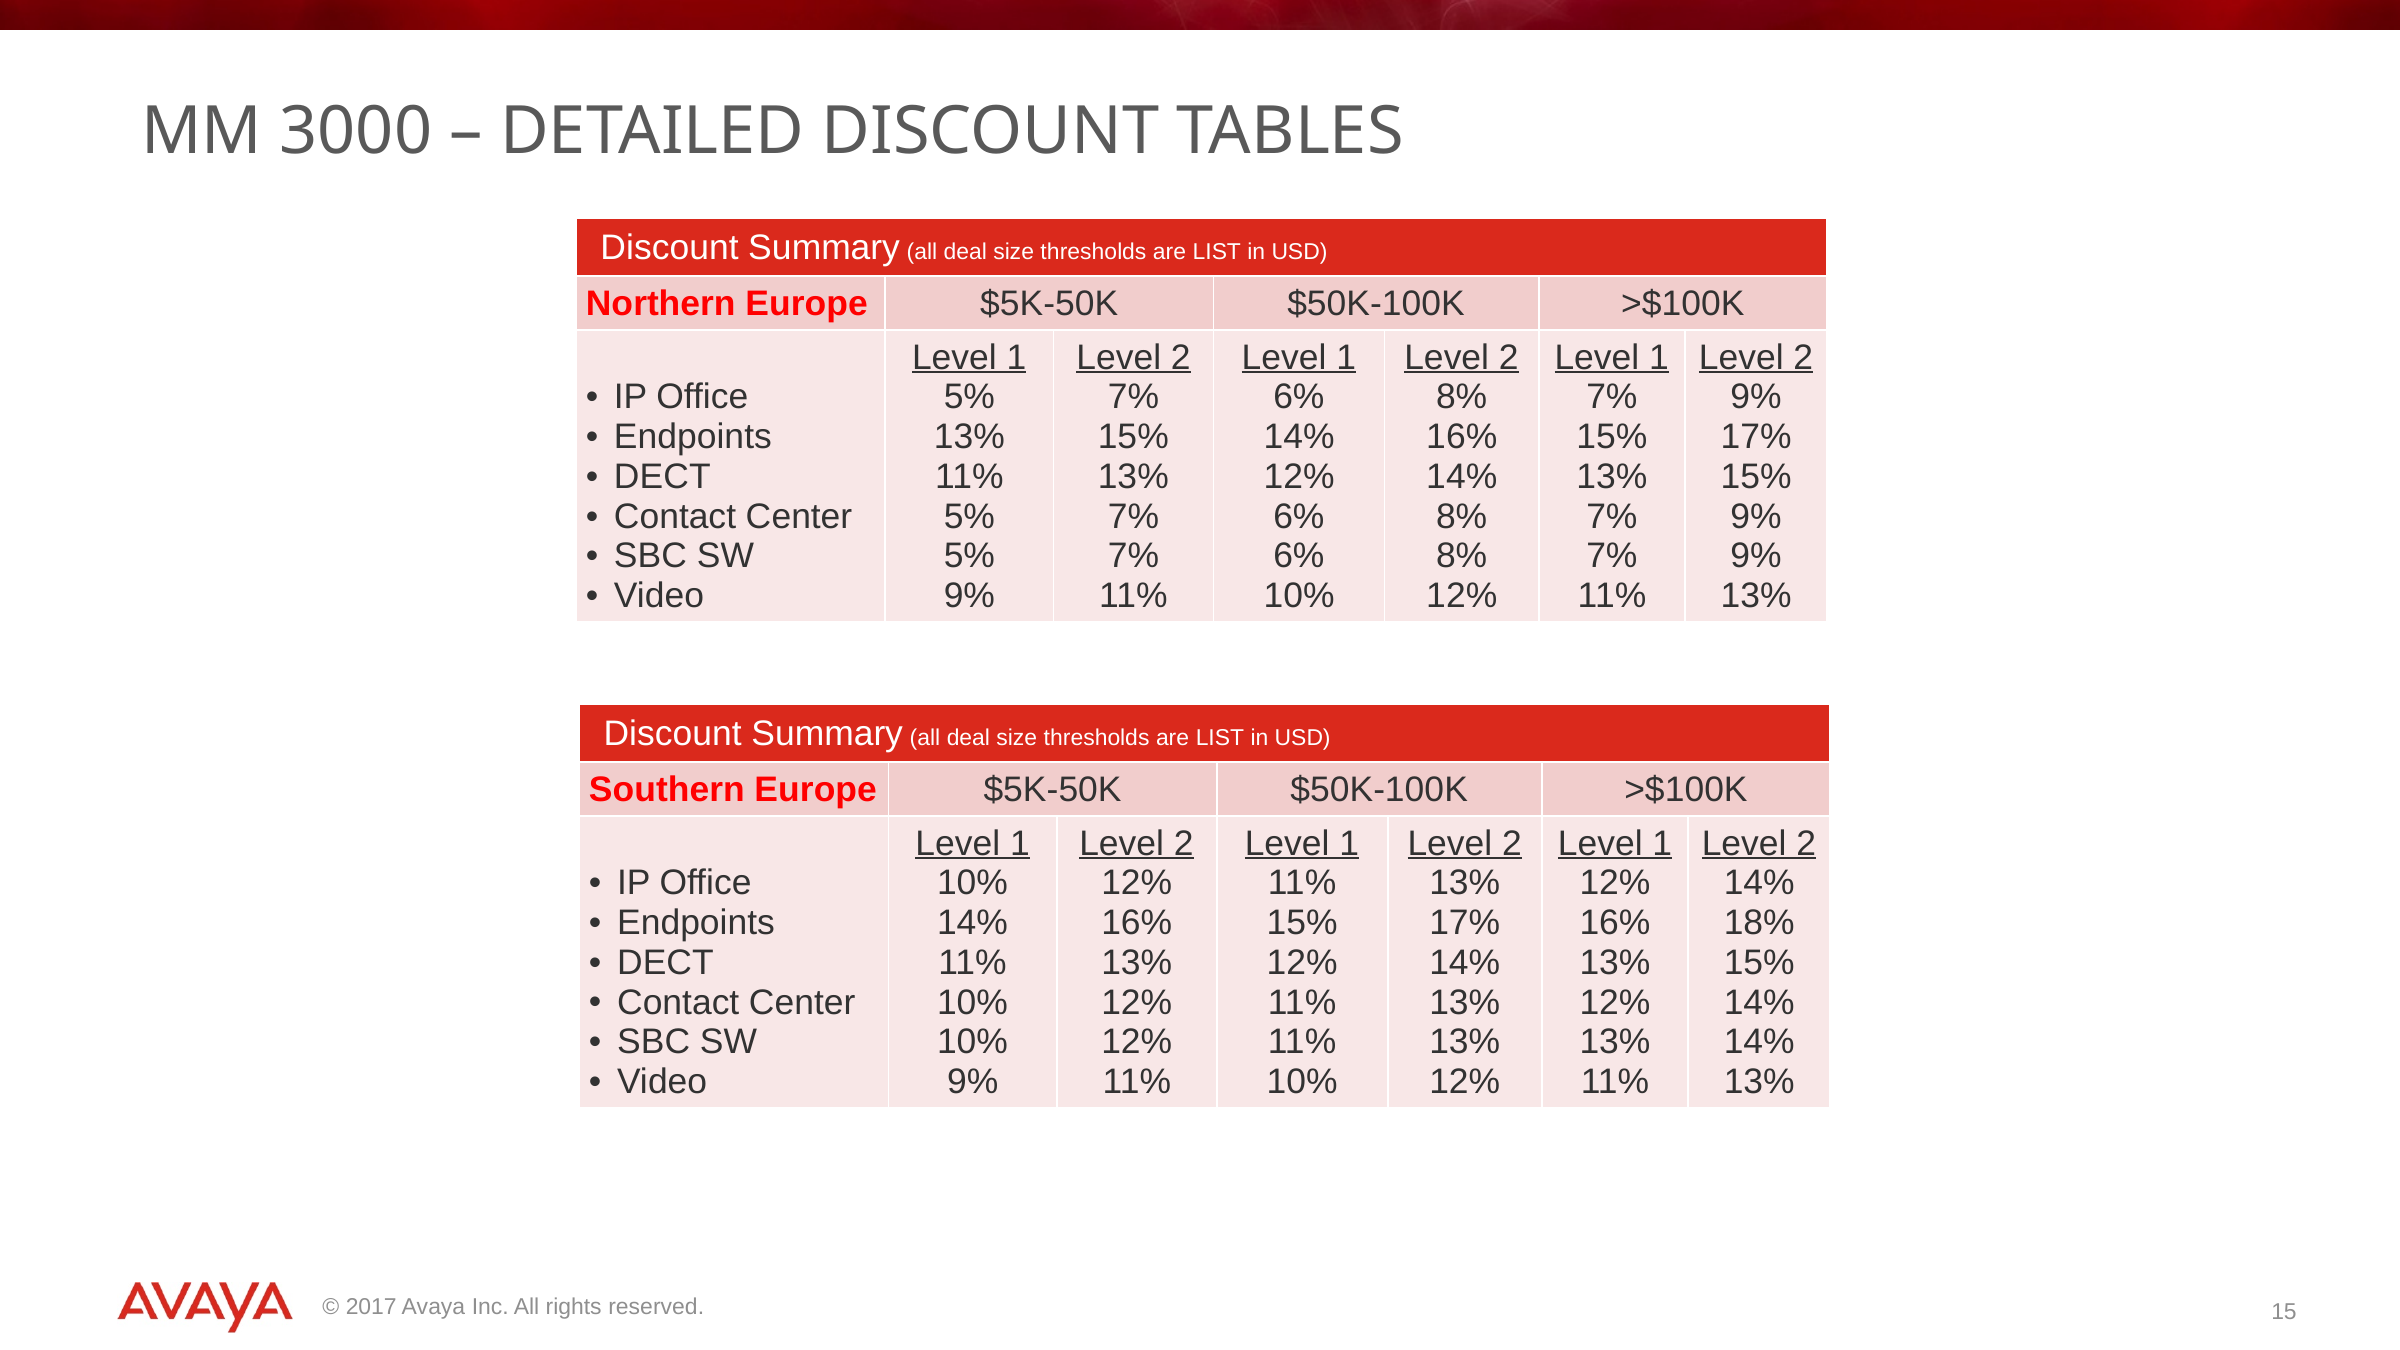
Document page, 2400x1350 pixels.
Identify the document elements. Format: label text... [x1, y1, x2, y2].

table_cell Level 2 12% 16% 13% 12% 12% 11% [1058, 817, 1216, 1107]
table_cell Level 1 10% 14% 11% 10% 10% 9% [889, 817, 1056, 1107]
table_cell Southern Europe [580, 763, 888, 815]
table_cell Level 2 13% 17% 14% 13% 13% 12% [1389, 817, 1541, 1107]
table_cell $50K-100K [1214, 277, 1538, 329]
table_cell >$100K [1540, 277, 1826, 329]
table_cell Level 2 14% 18% 15% 14% 14% 13% [1689, 817, 1829, 1107]
table_cell Level 1 5% 13% 11% 5% 5% 9% [886, 331, 1053, 621]
table_cell Level 2 9% 17% 15% 9% 9% 13% [1686, 331, 1826, 621]
picture [0, 0, 2400, 30]
table_cell Level 2 7% 15% 13% 7% 7% 11% [1054, 331, 1213, 621]
table_cell Level 1 6% 14% 12% 6% 6% 10% [1214, 331, 1384, 621]
table_cell >$100K [1543, 763, 1829, 815]
table_cell Level 1 7% 15% 13% 7% 7% 11% [1540, 331, 1684, 621]
table_cell Northern Europe [577, 277, 884, 329]
table_cell $50K-100K [1218, 763, 1541, 815]
table_cell $5K-50K [889, 763, 1216, 815]
table_cell Level 1 12% 16% 13% 12% 13% 11% [1543, 817, 1687, 1107]
table_cell IP Office Endpoints DECT Contact Center SBC SW Video [577, 331, 884, 621]
picture [117, 1282, 293, 1333]
table_cell IP Office Endpoints DECT Contact Center SBC SW Video [580, 817, 888, 1107]
title MM 3000 – detailed discount tables [120, 85, 2280, 251]
table_cell $5K-50K [886, 277, 1213, 329]
table_cell Level 1 11% 15% 12% 11% 11% 10% [1218, 817, 1387, 1107]
table_header Discount Summary (all deal size thresholds are LIST in USD) [577, 219, 1826, 275]
table_cell Level 2 8% 16% 14% 8% 8% 12% [1385, 331, 1538, 621]
table_header Discount Summary (all deal size thresholds are LIST in USD) [580, 705, 1829, 761]
